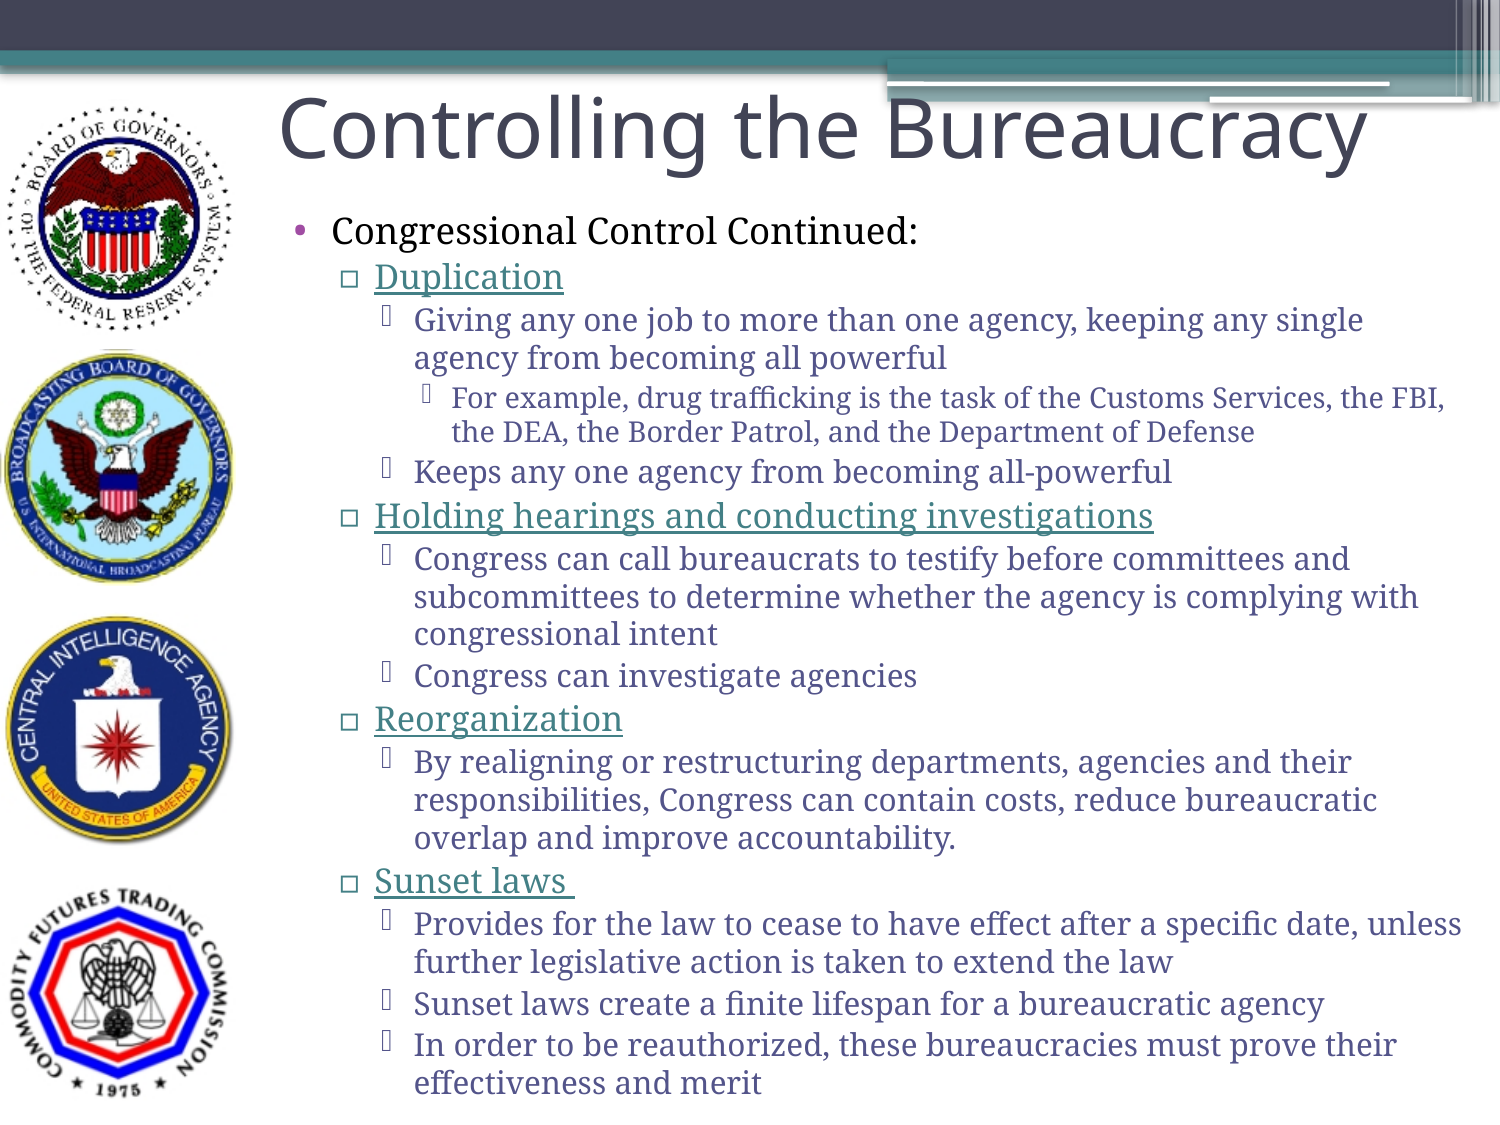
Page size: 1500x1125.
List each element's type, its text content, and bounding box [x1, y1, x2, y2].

picture [0, 99, 237, 337]
list Congressional Control Continued: Duplication Giving any one job to more than one agency, keeping any single agency from becoming all powerful For example, drug trafficking is the task of the Customs Services, the FBI, the DEA, the Border Patrol, and the Department of Defense Keeps any one agency from becoming all-powerful Holding hearings and conducting investigations Congress can call bureaucrats to testify before committees and subcommittees to determine whether the agency is complying with congressional intent Congress can investigate agencies Reorganization By realigning or restructuring departments, agencies and their responsibilities, Congress can contain costs, reduce bureaucratic overlap and improve accountability. Sunset laws Provides for the law to cease to have effect after a specific date, unless further legislative action is taken to extend the law Sunset laws create a finite lifespan for a bureaucratic agency In order to be reauthorized, these bureaucracies must prove their effectiveness and merit [262, 200, 1488, 1111]
picture [0, 349, 237, 587]
title Controlling the Bureaucracy [262, 37, 1500, 213]
picture [0, 874, 237, 1112]
picture [0, 612, 238, 849]
